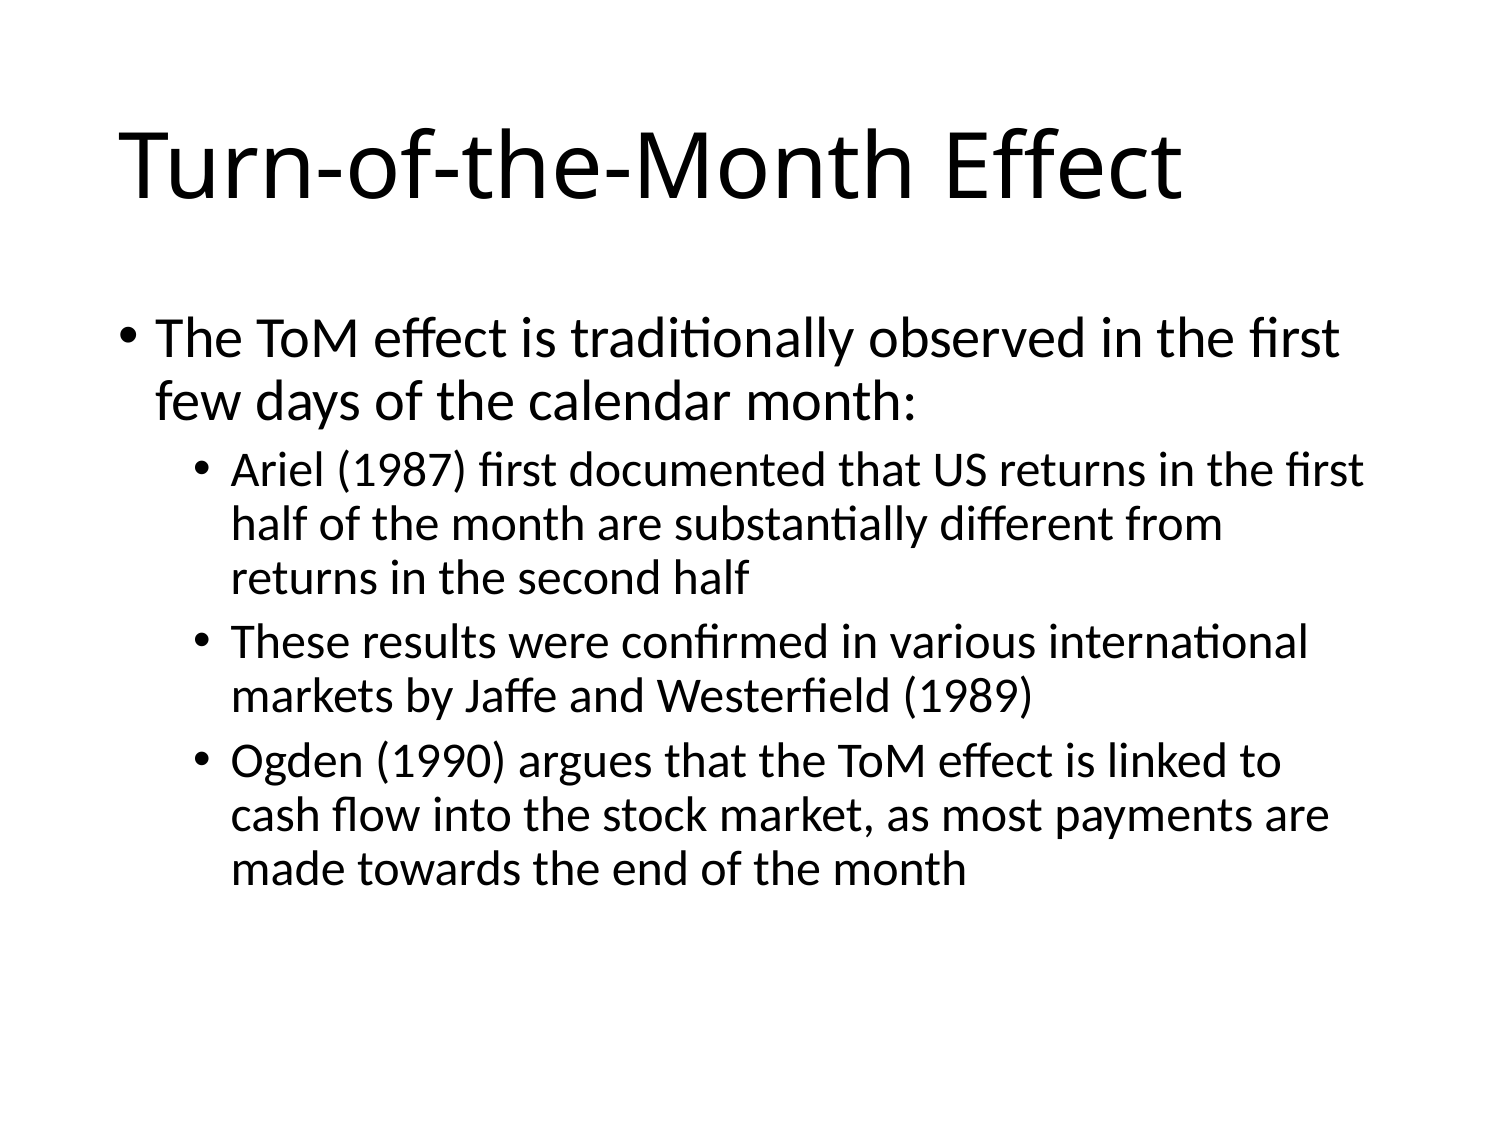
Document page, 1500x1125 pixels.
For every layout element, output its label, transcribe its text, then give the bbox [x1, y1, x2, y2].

title Turn-of-the-Month Effect [103, 59, 1397, 278]
list The ToM effect is traditionally observed in the first few days of the calendar month: Ariel (1987) first documented that US returns in the first half of the month are substantially different from returns in the second half These results were confirmed in various international markets by Jaffe and Westerfield (1989) Ogden (1990) argues that the ToM effect is linked to cash flow into the stock market, as most payments are made towards the end of the month [103, 299, 1397, 1014]
